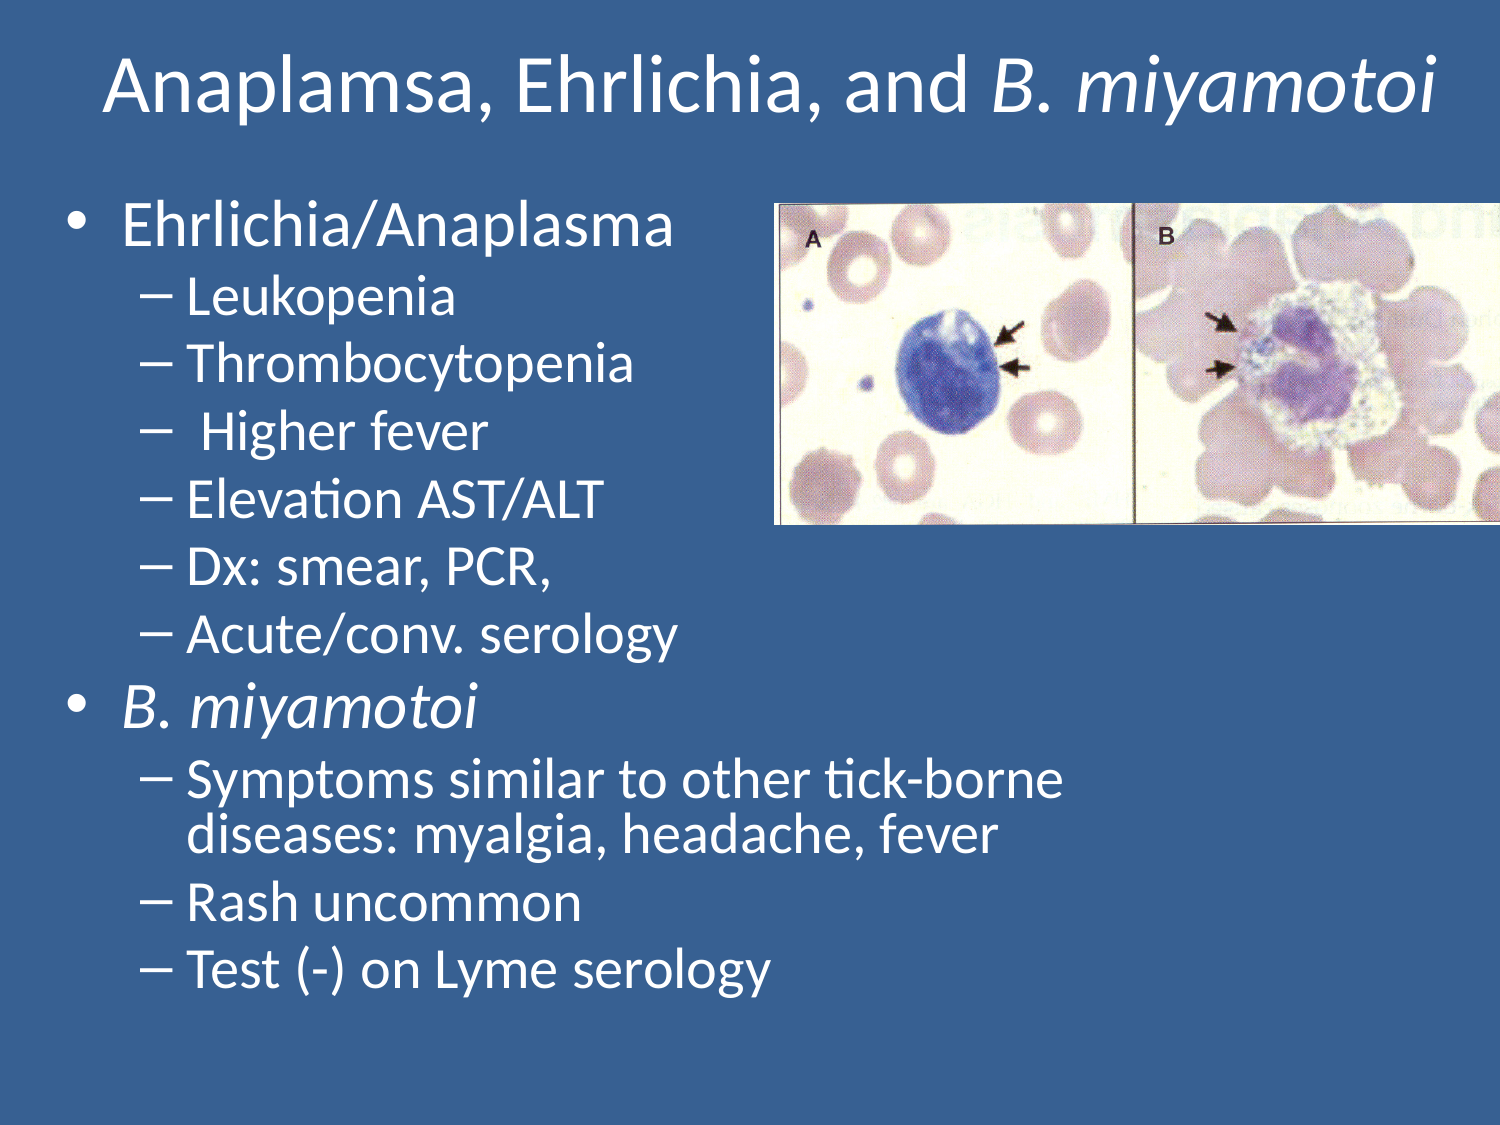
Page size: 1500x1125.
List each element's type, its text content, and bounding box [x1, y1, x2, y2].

text_box Anaplamsa, Ehrlichia, and B. miyamotoi [87, 21, 1463, 137]
list Ehrlichia/Anaplasma Leukopenia Thrombocytopenia Higher fever Elevation AST/ALT Dx: smear, PCR, Acute/conv. serology B. miyamotoi Symptoms similar to other tick-borne diseases: myalgia, headache, fever Rash uncommon Test (-) on Lyme serology [50, 187, 1213, 1063]
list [774, 203, 1500, 526]
